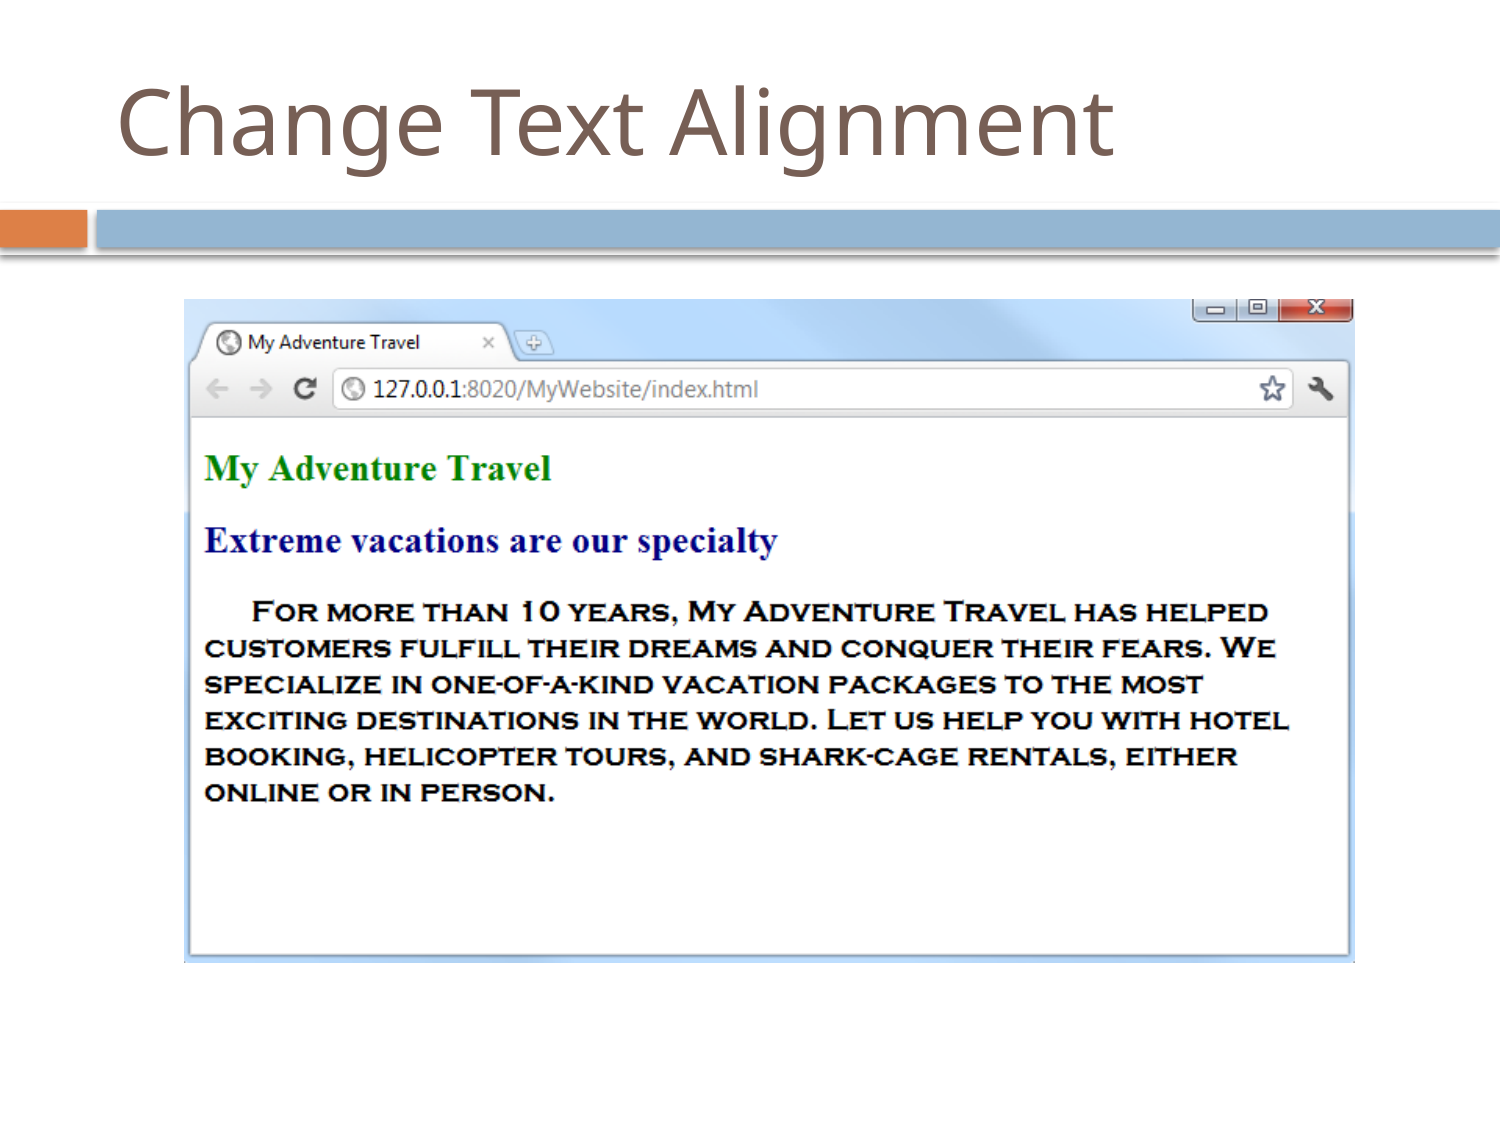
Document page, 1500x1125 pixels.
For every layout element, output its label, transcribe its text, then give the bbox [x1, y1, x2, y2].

title Change Text Alignment [100, 37, 1438, 200]
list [183, 299, 1355, 963]
